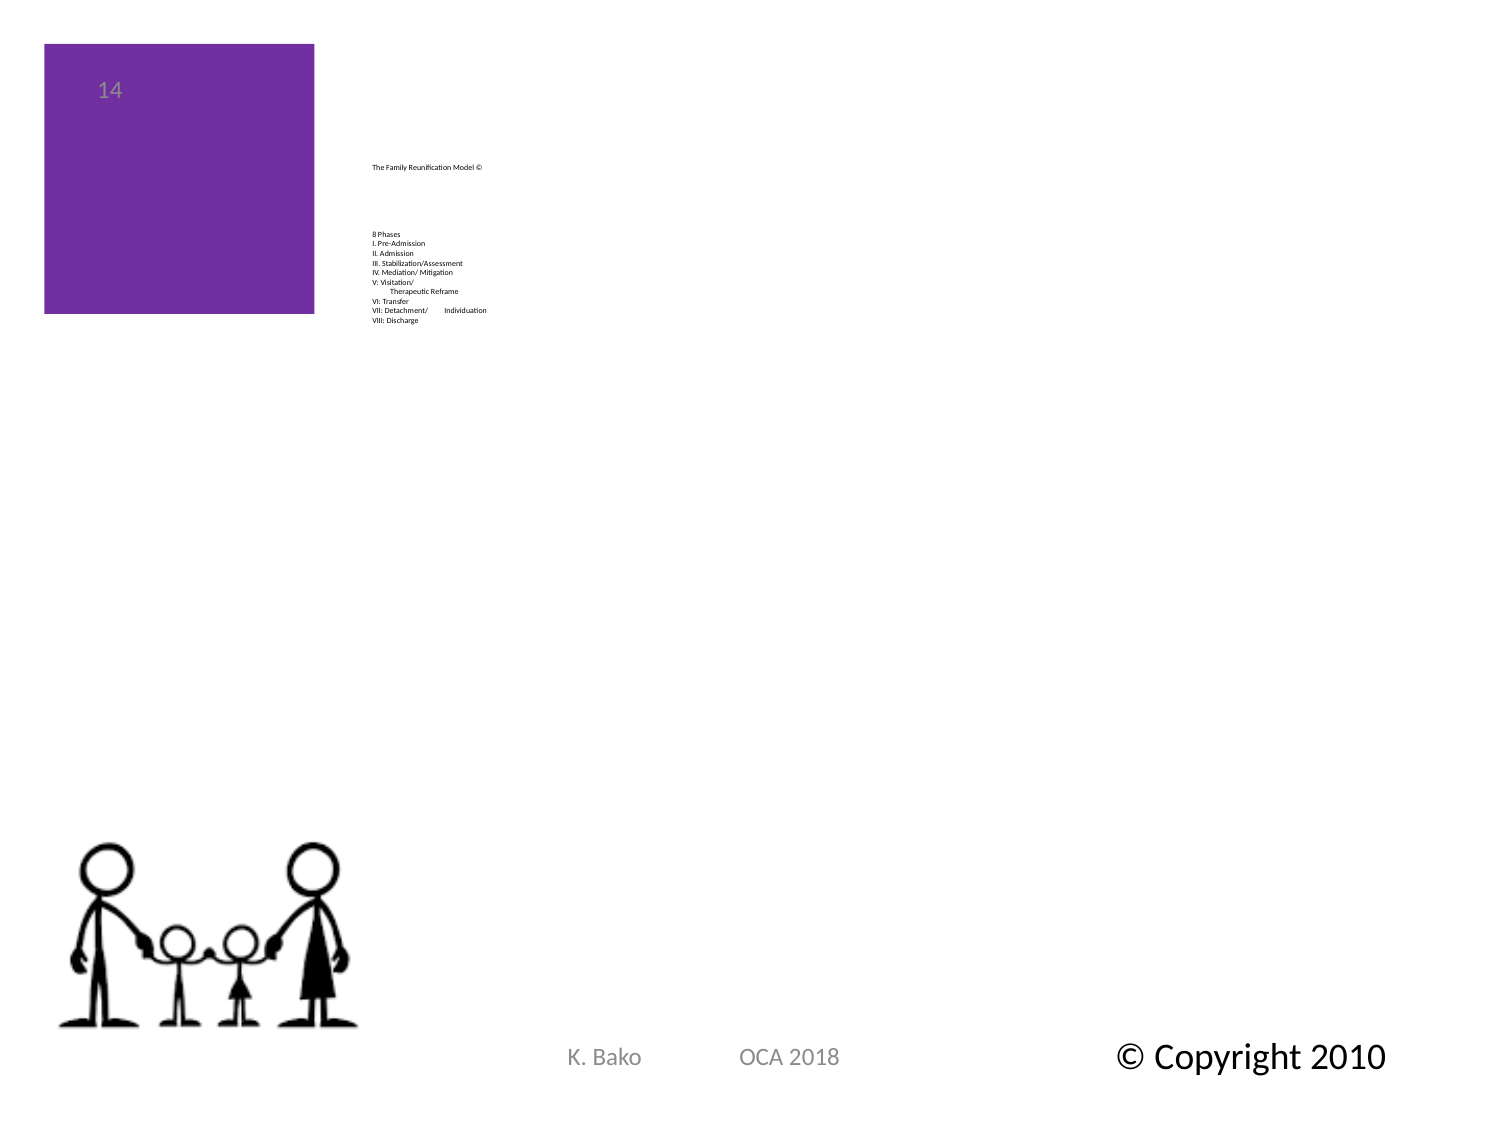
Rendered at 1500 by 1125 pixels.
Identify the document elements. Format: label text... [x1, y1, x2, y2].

text_box © Copyright 2010 [650, 1024, 1438, 1085]
footer K. Bako OCA 2018 [300, 1025, 1109, 1085]
list [357, 37, 1425, 1005]
slide_number 14 [54, 59, 138, 119]
picture [49, 824, 363, 1042]
